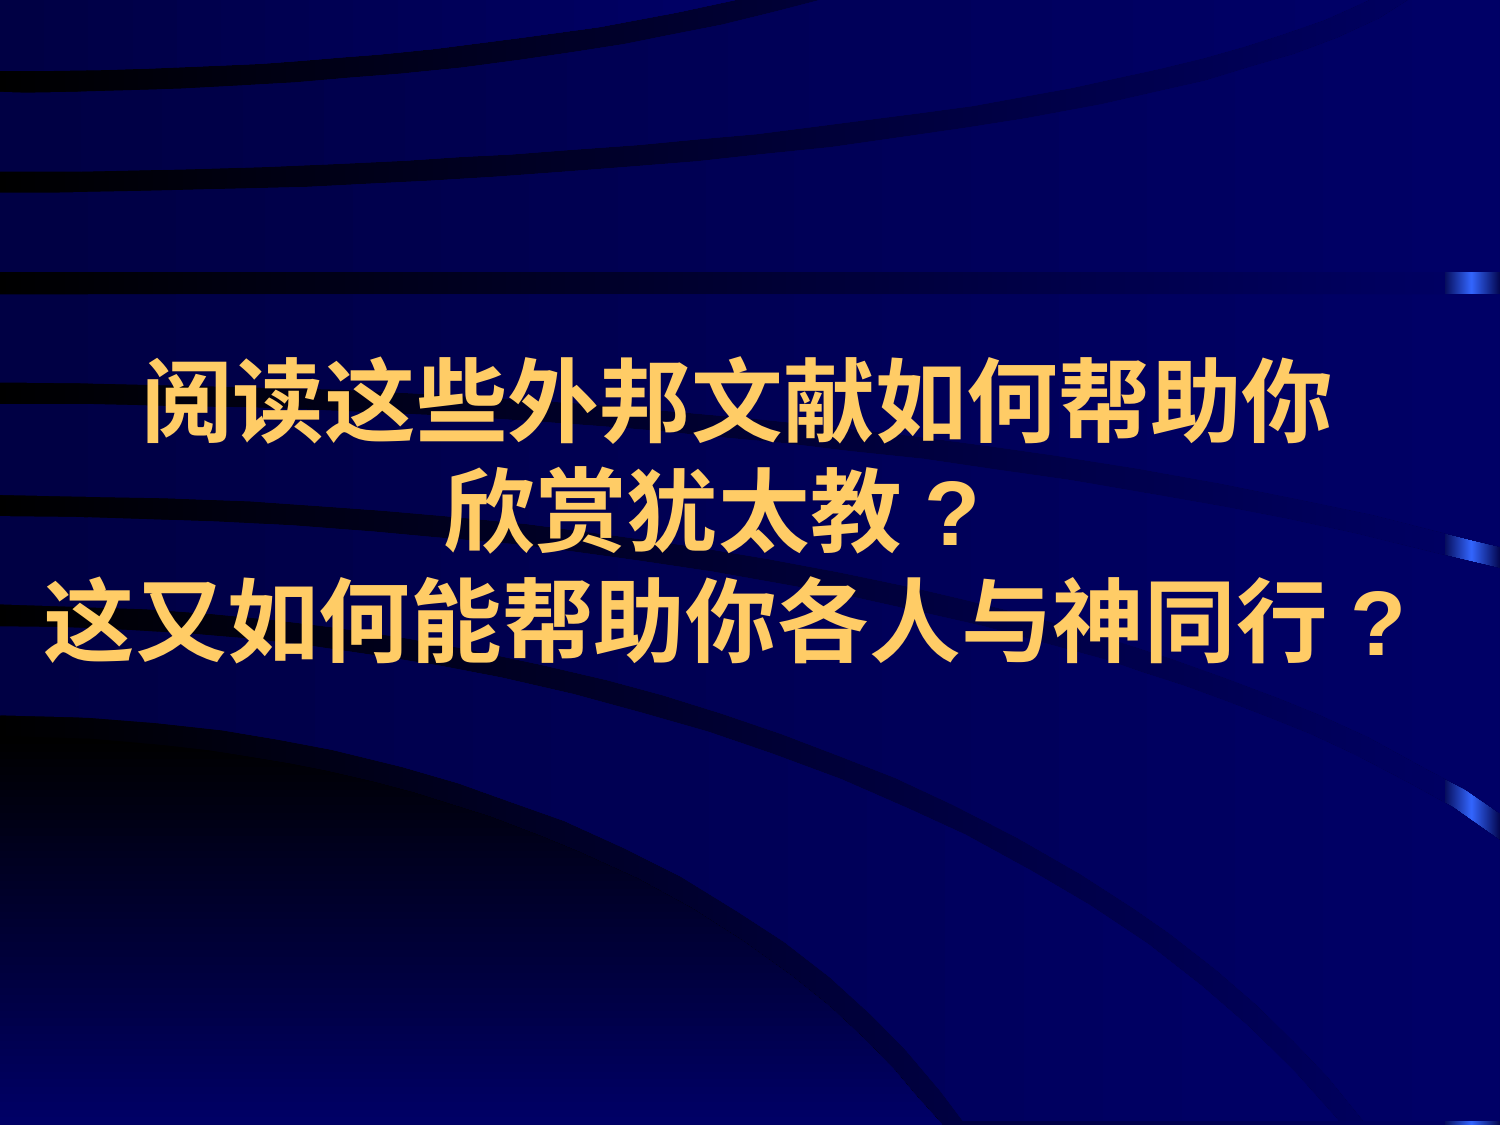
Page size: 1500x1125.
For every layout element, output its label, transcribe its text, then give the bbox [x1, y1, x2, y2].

title 阅读这些外邦文献如何帮助你 欣赏犹太教? 这又如何能帮助你各人与神同行? [24, 45, 1451, 863]
